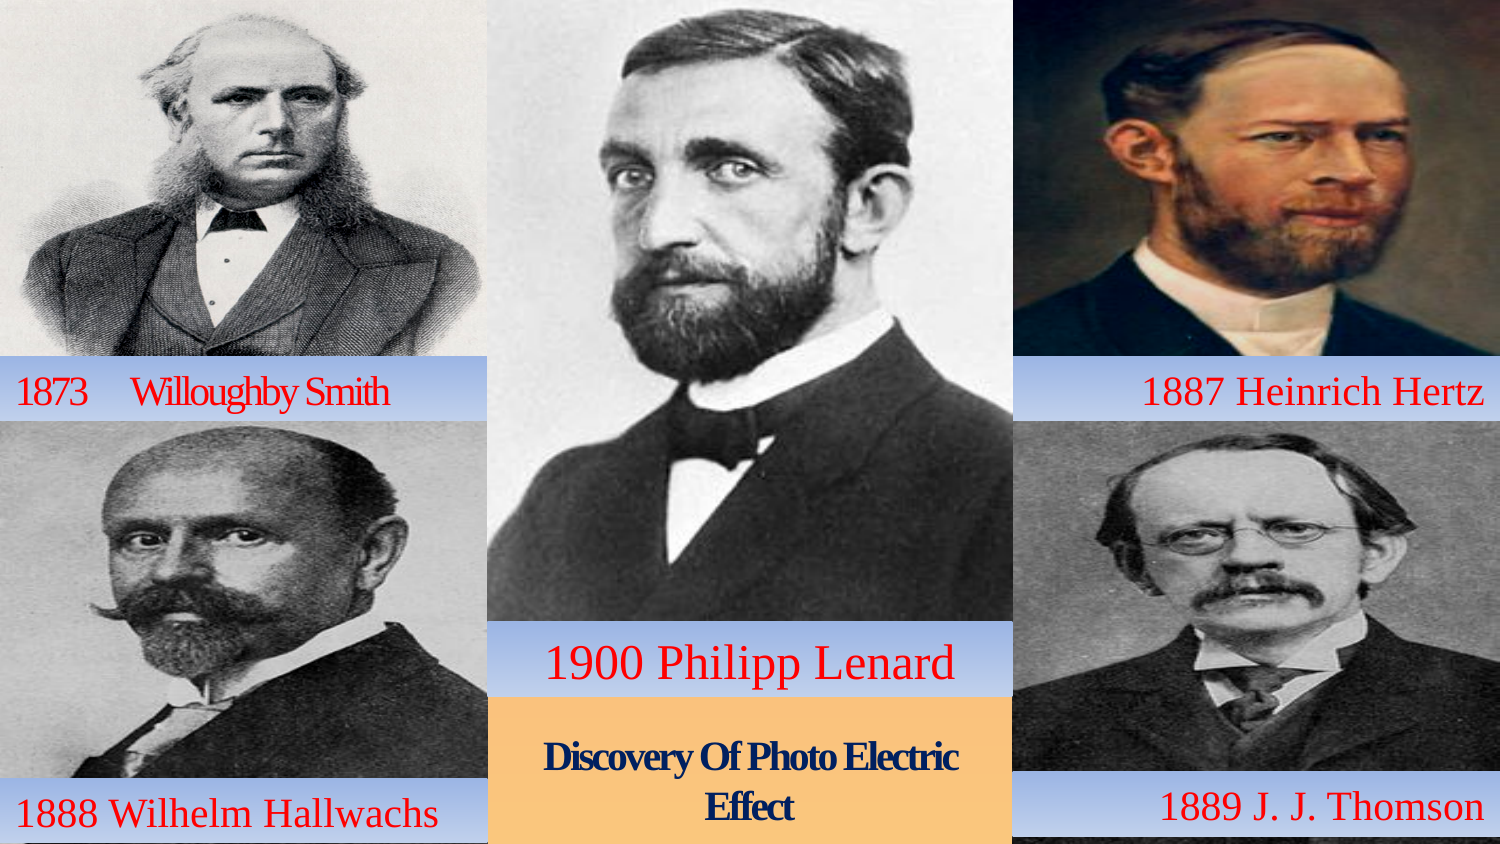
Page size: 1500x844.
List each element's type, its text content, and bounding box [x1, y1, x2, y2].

picture [0, 0, 1500, 844]
text_box Discovery Of Photo Electric Effect [491, 721, 1007, 837]
text_box 1900 Philipp Lenard [491, 630, 1007, 697]
